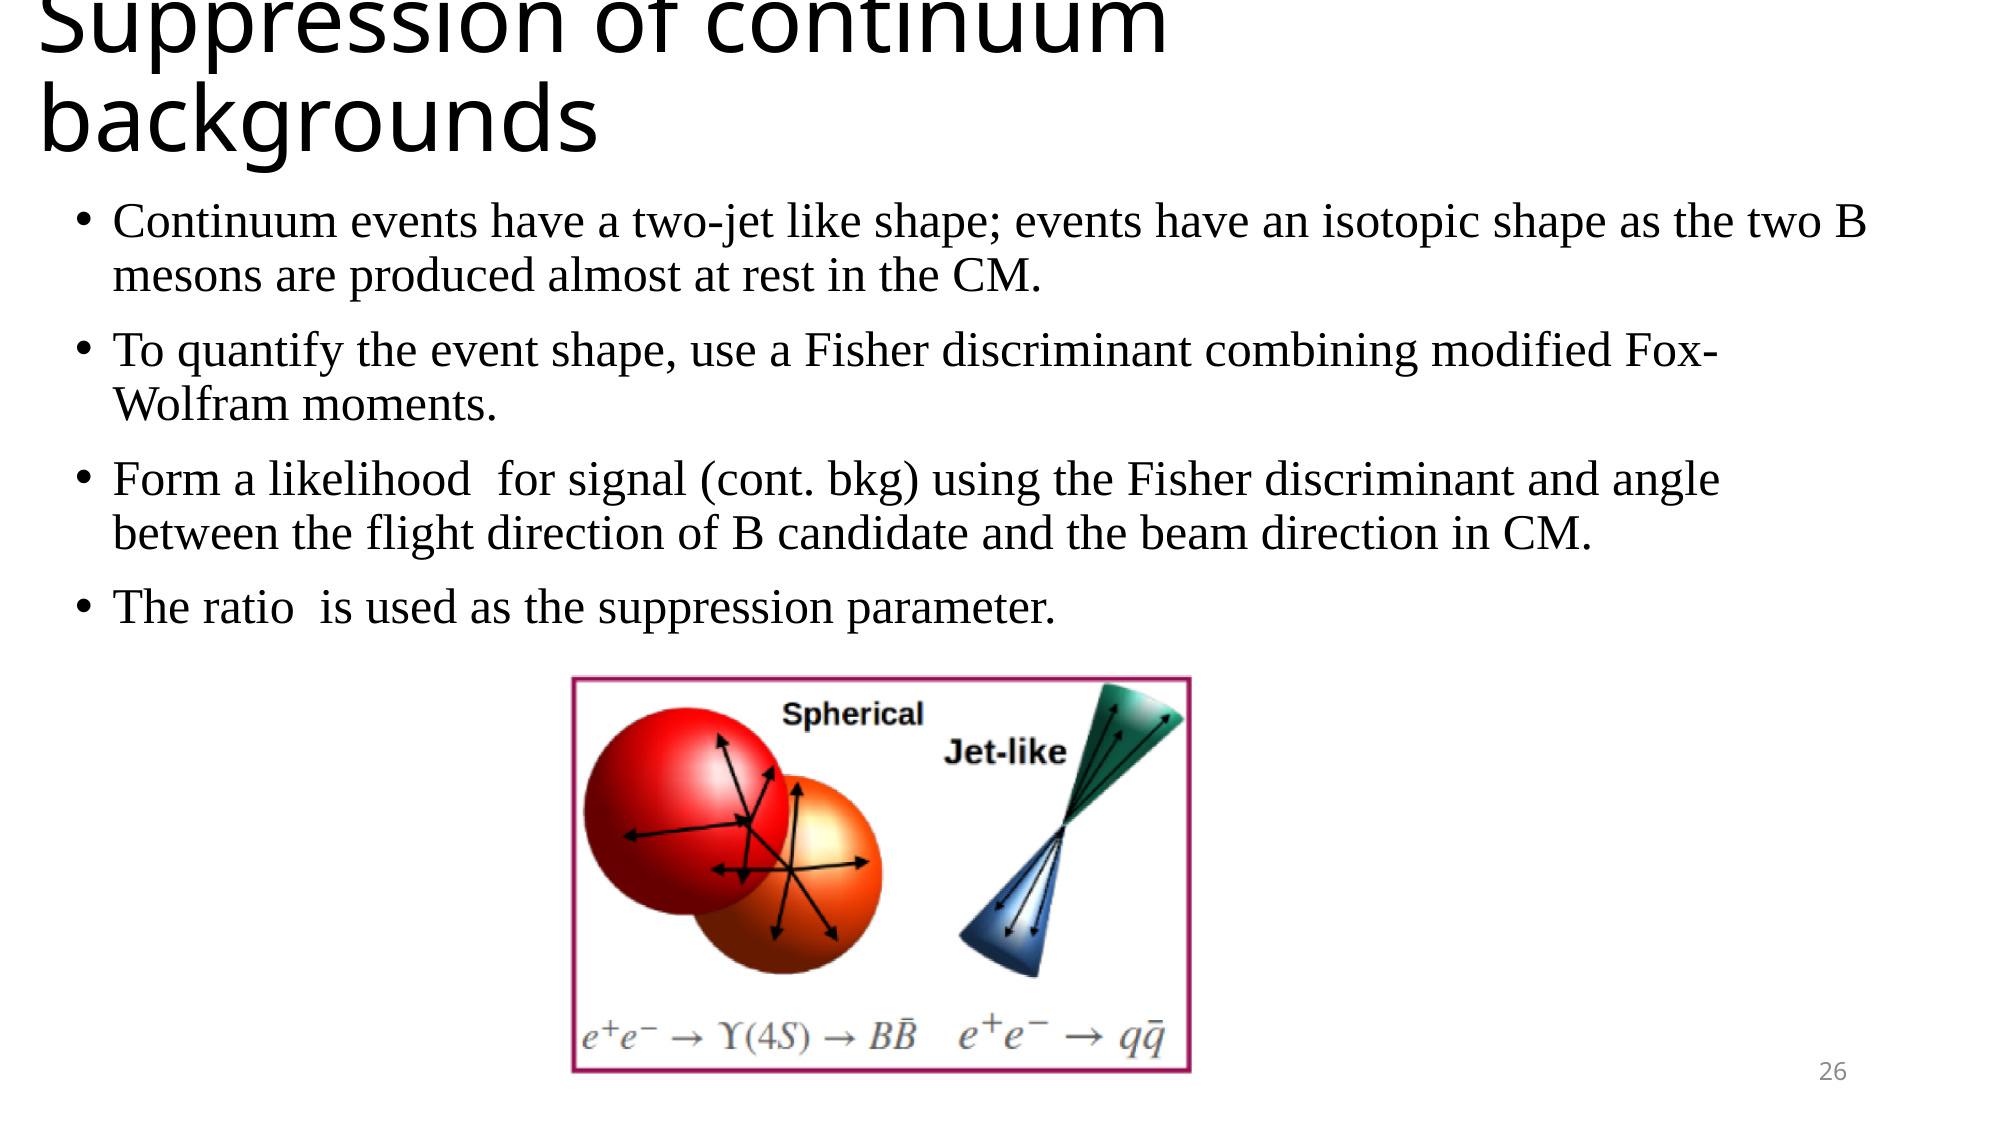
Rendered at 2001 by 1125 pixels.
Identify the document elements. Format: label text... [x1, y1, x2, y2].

title Suppression of continuum backgrounds [22, 9, 1748, 135]
picture [569, 675, 1194, 1075]
slide_number 26 [1412, 1042, 1863, 1103]
